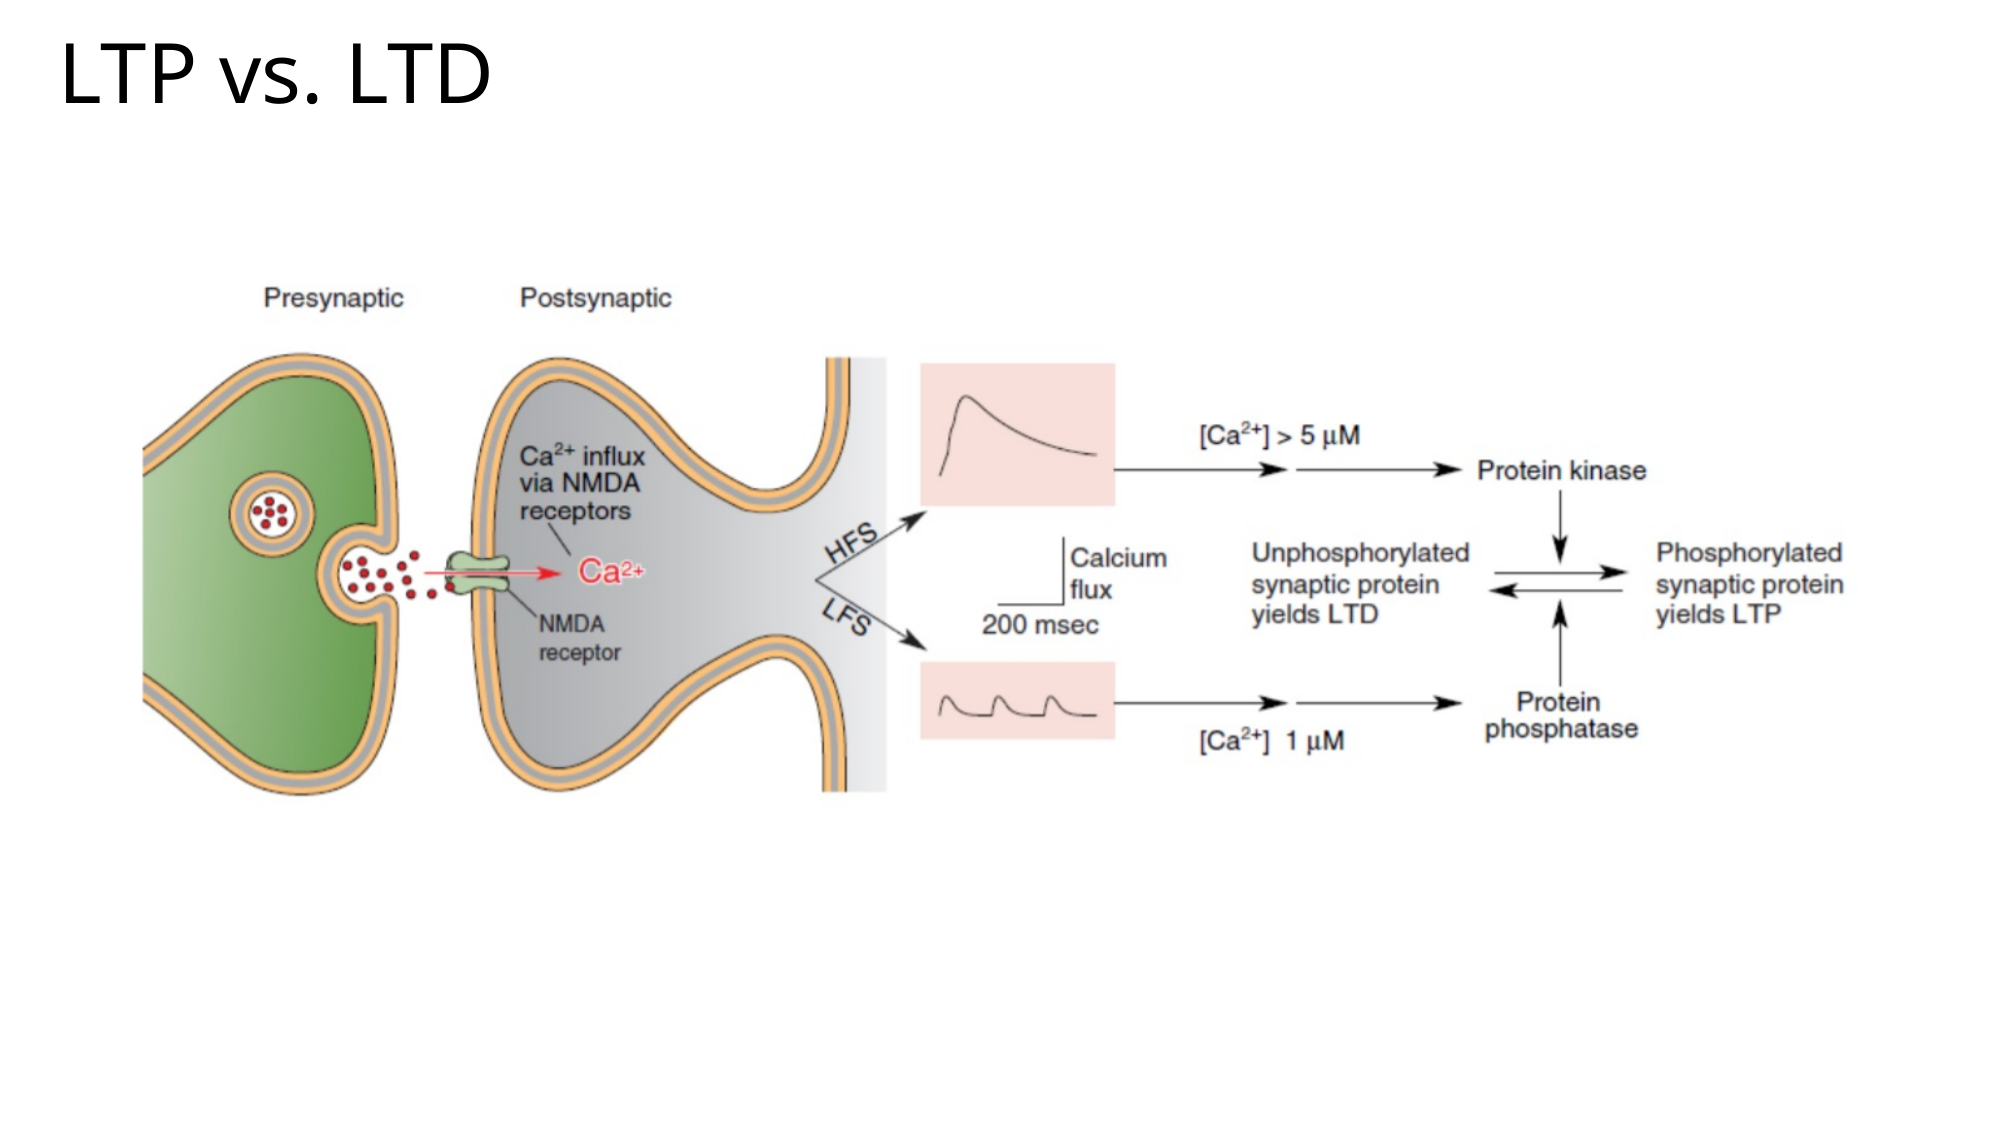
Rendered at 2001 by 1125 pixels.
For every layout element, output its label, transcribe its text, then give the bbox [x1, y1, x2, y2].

text_box LTP vs. LTD [44, 24, 1848, 242]
picture [141, 264, 1859, 861]
